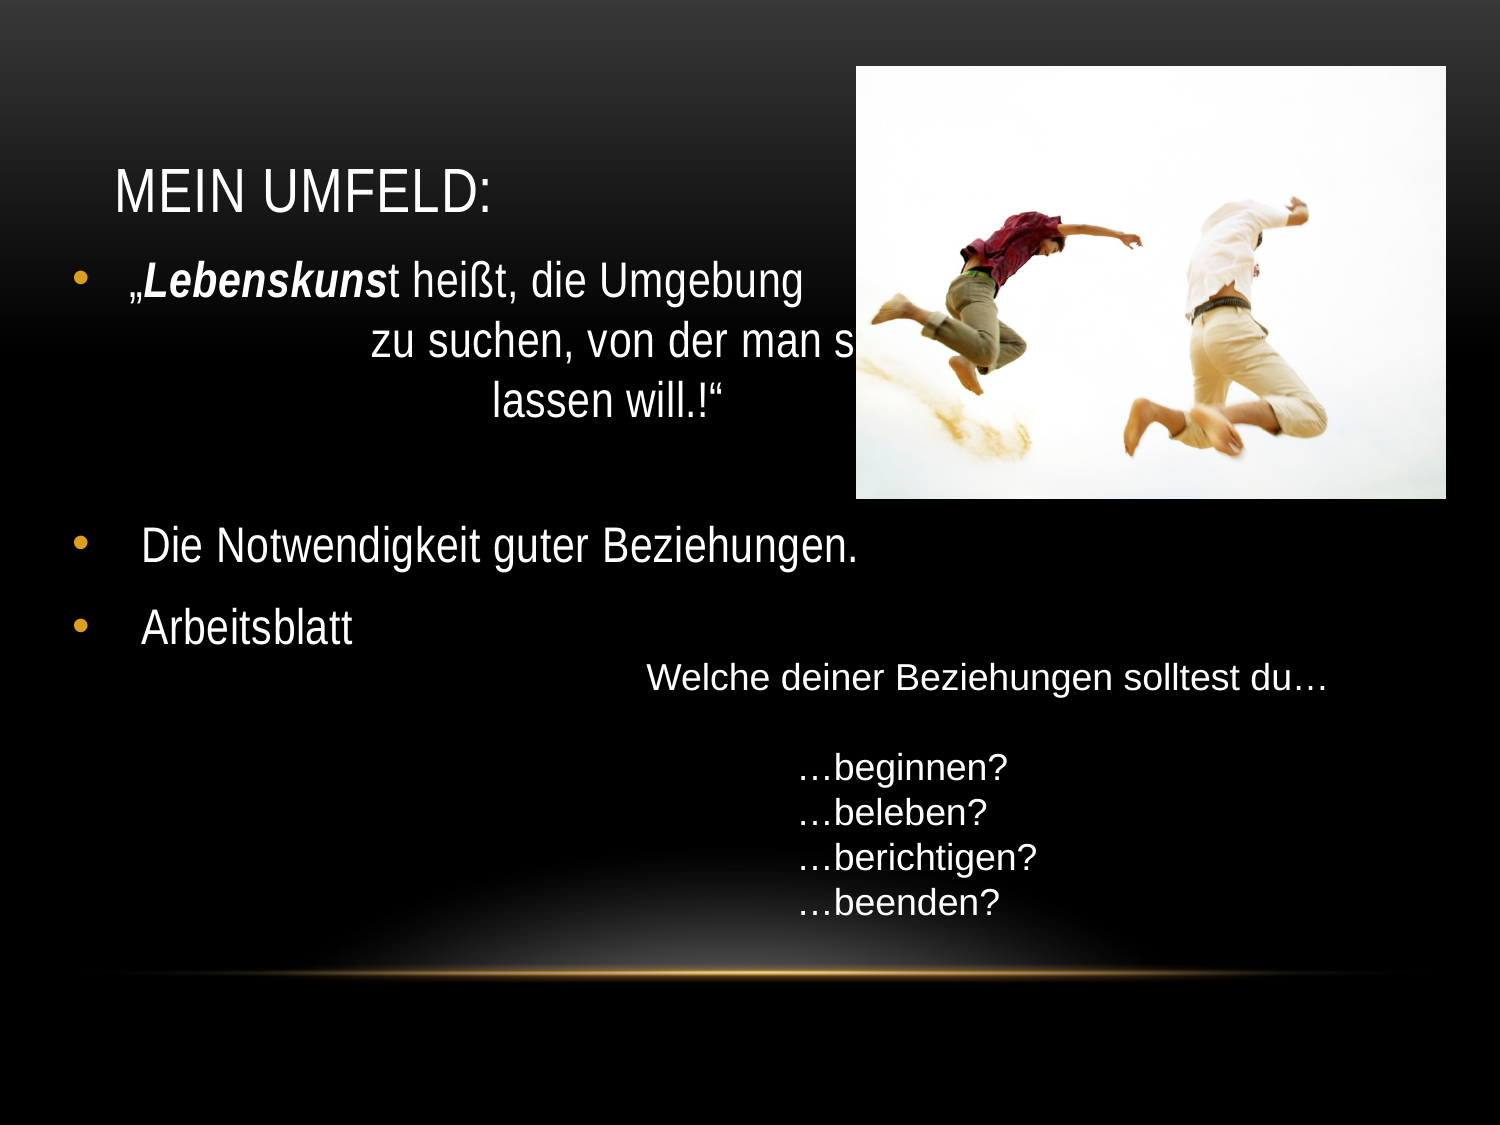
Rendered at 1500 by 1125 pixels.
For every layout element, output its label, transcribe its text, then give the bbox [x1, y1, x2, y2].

list „Lebenskunst heißt, die Umgebung zu suchen, von der man sich prägen lassen will.!“ Die Notwendigkeit guter Beziehungen. Arbeitsblatt [57, 240, 1365, 1071]
picture [0, 0, 1500, 1125]
title Mein Umfeld: [99, 45, 1400, 233]
text_box Welche deiner Beziehungen solltest du… …beginnen? …beleben? …berichtigen? …beenden? [631, 645, 1365, 930]
